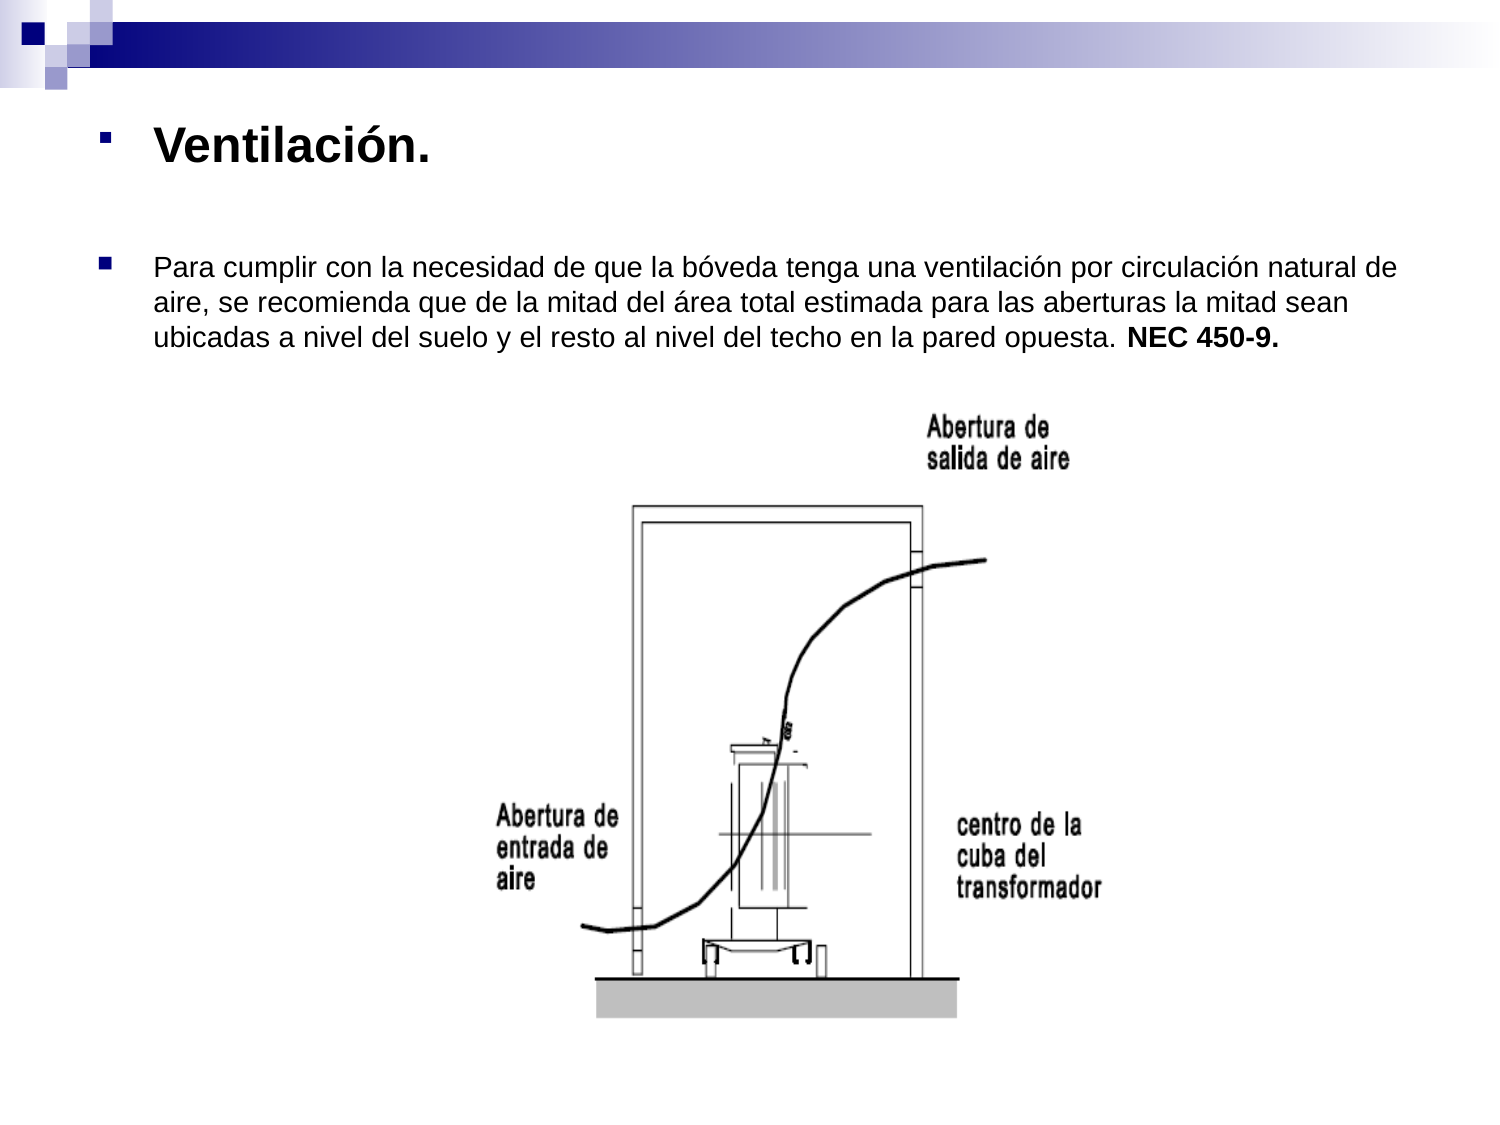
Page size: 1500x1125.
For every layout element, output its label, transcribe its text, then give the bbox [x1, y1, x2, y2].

picture [480, 398, 1114, 1020]
list Ventilación. Para cumplir con la necesidad de que la bóveda tenga una ventilación por circulación natural de aire, se recomienda que de la mitad del área total estimada para las aberturas la mitad sean ubicadas a nivel del suelo y el resto al nivel del techo en la pared opuesta. NEC 450-9. [81, 105, 1433, 744]
